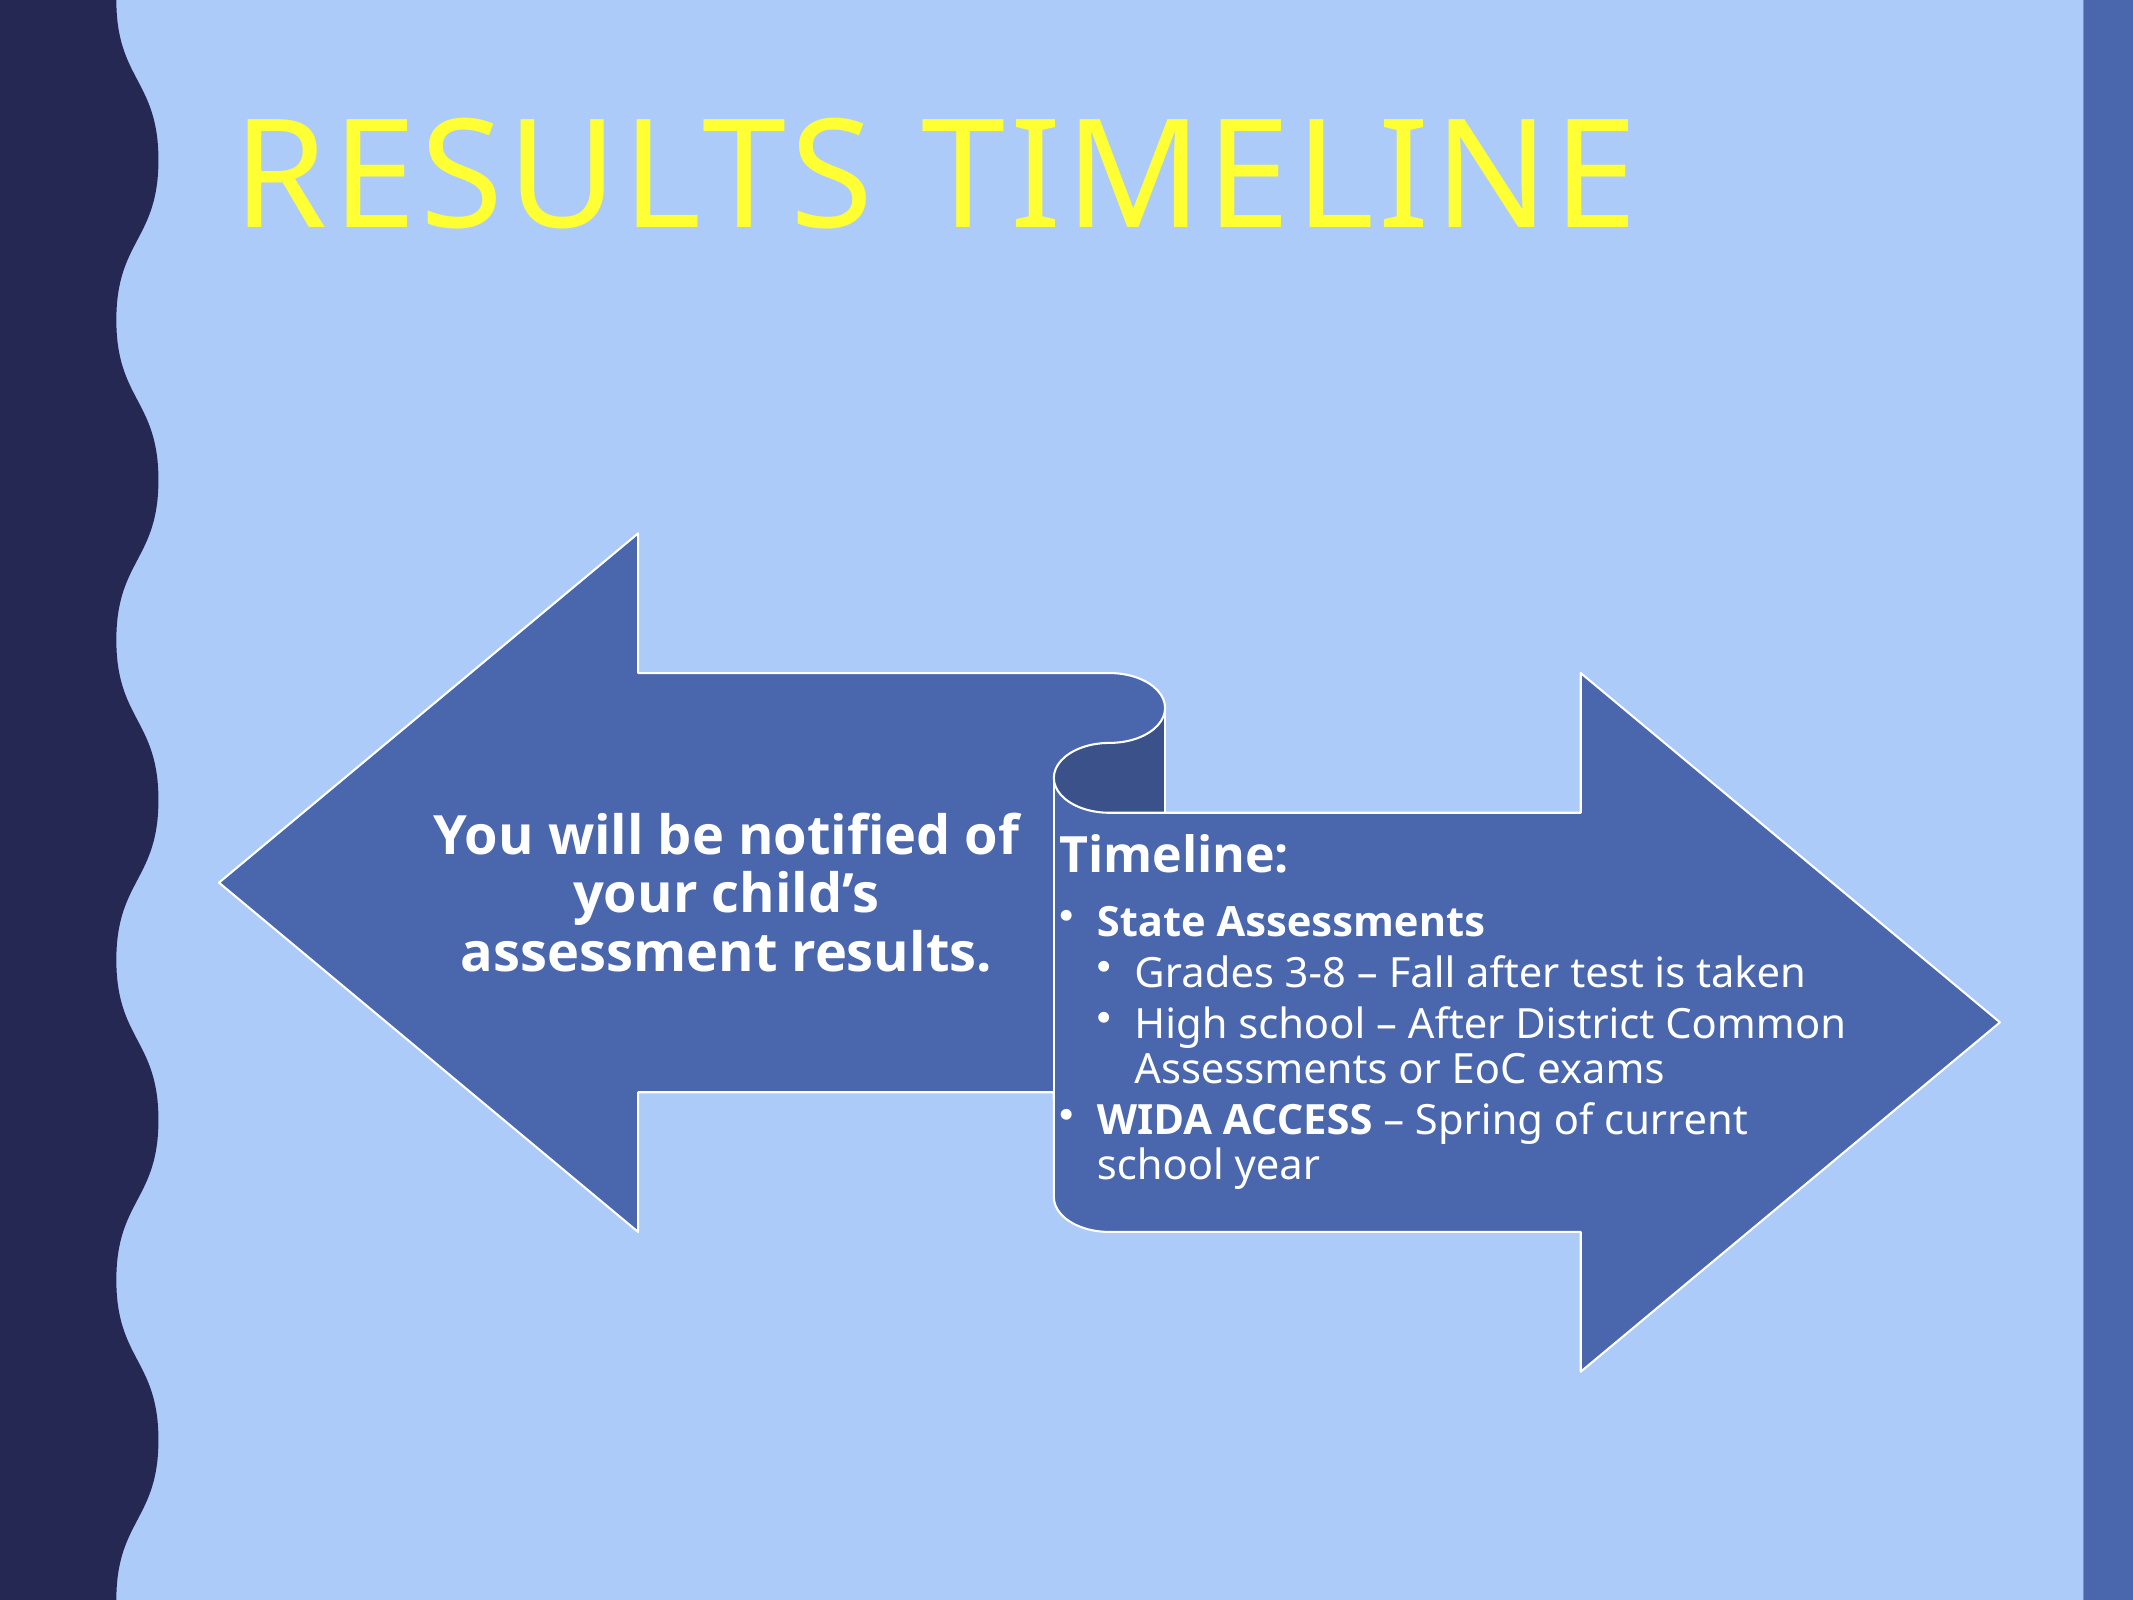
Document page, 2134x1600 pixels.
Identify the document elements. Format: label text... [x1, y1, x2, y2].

title results timeline [219, 89, 2000, 438]
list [218, 533, 2000, 1372]
